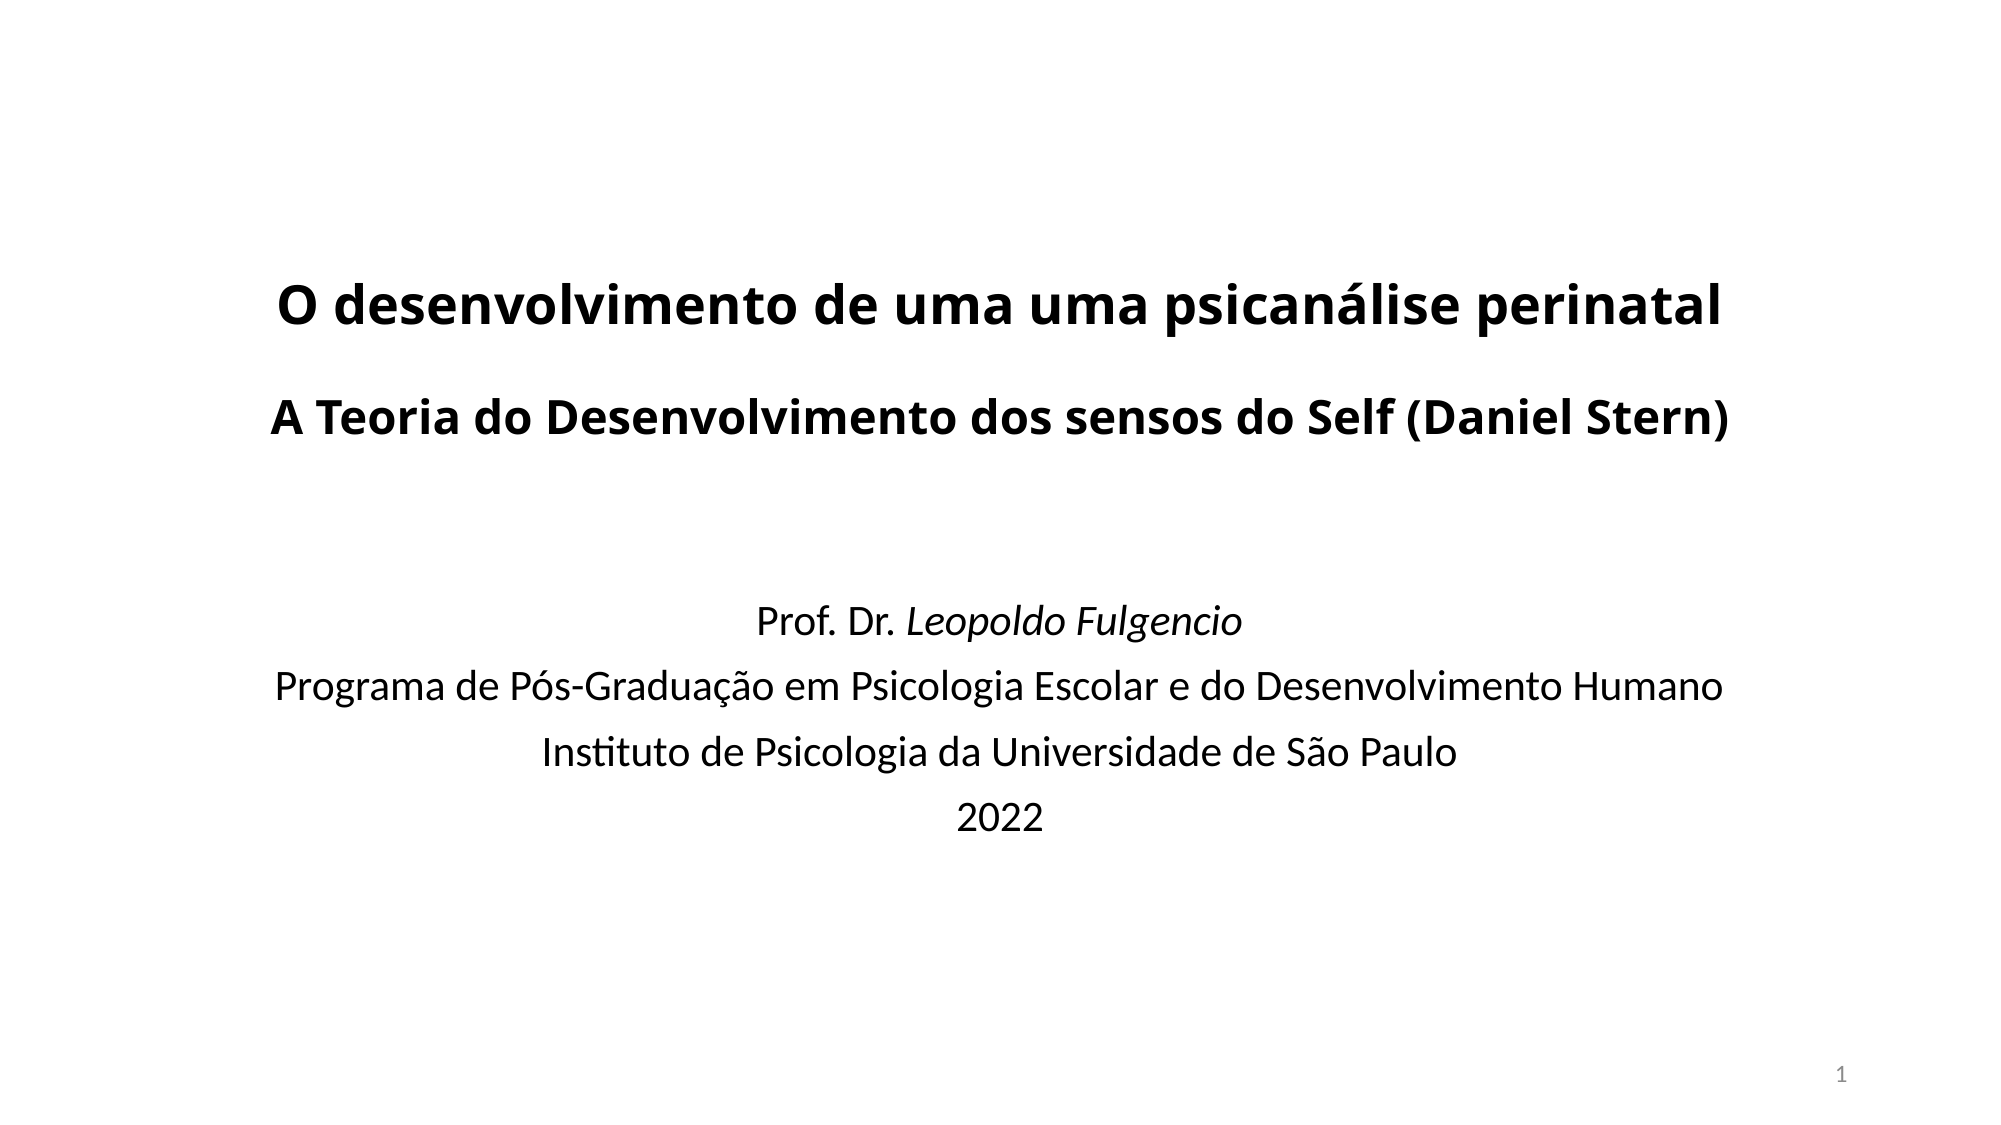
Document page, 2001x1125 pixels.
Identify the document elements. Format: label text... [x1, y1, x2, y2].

subtitle Prof. Dr. Leopoldo Fulgencio Programa de Pós-Graduação em Psicologia Escolar e do Desenvolvimento Humano Instituto de Psicologia da Universidade de São Paulo 2022 [249, 590, 1750, 863]
slide_number 1 [1412, 1042, 1863, 1103]
title O desenvolvimento de uma uma psicanálise perinatal A Teoria do Desenvolvimento dos sensos do Self (Daniel Stern) [249, 184, 1750, 576]
